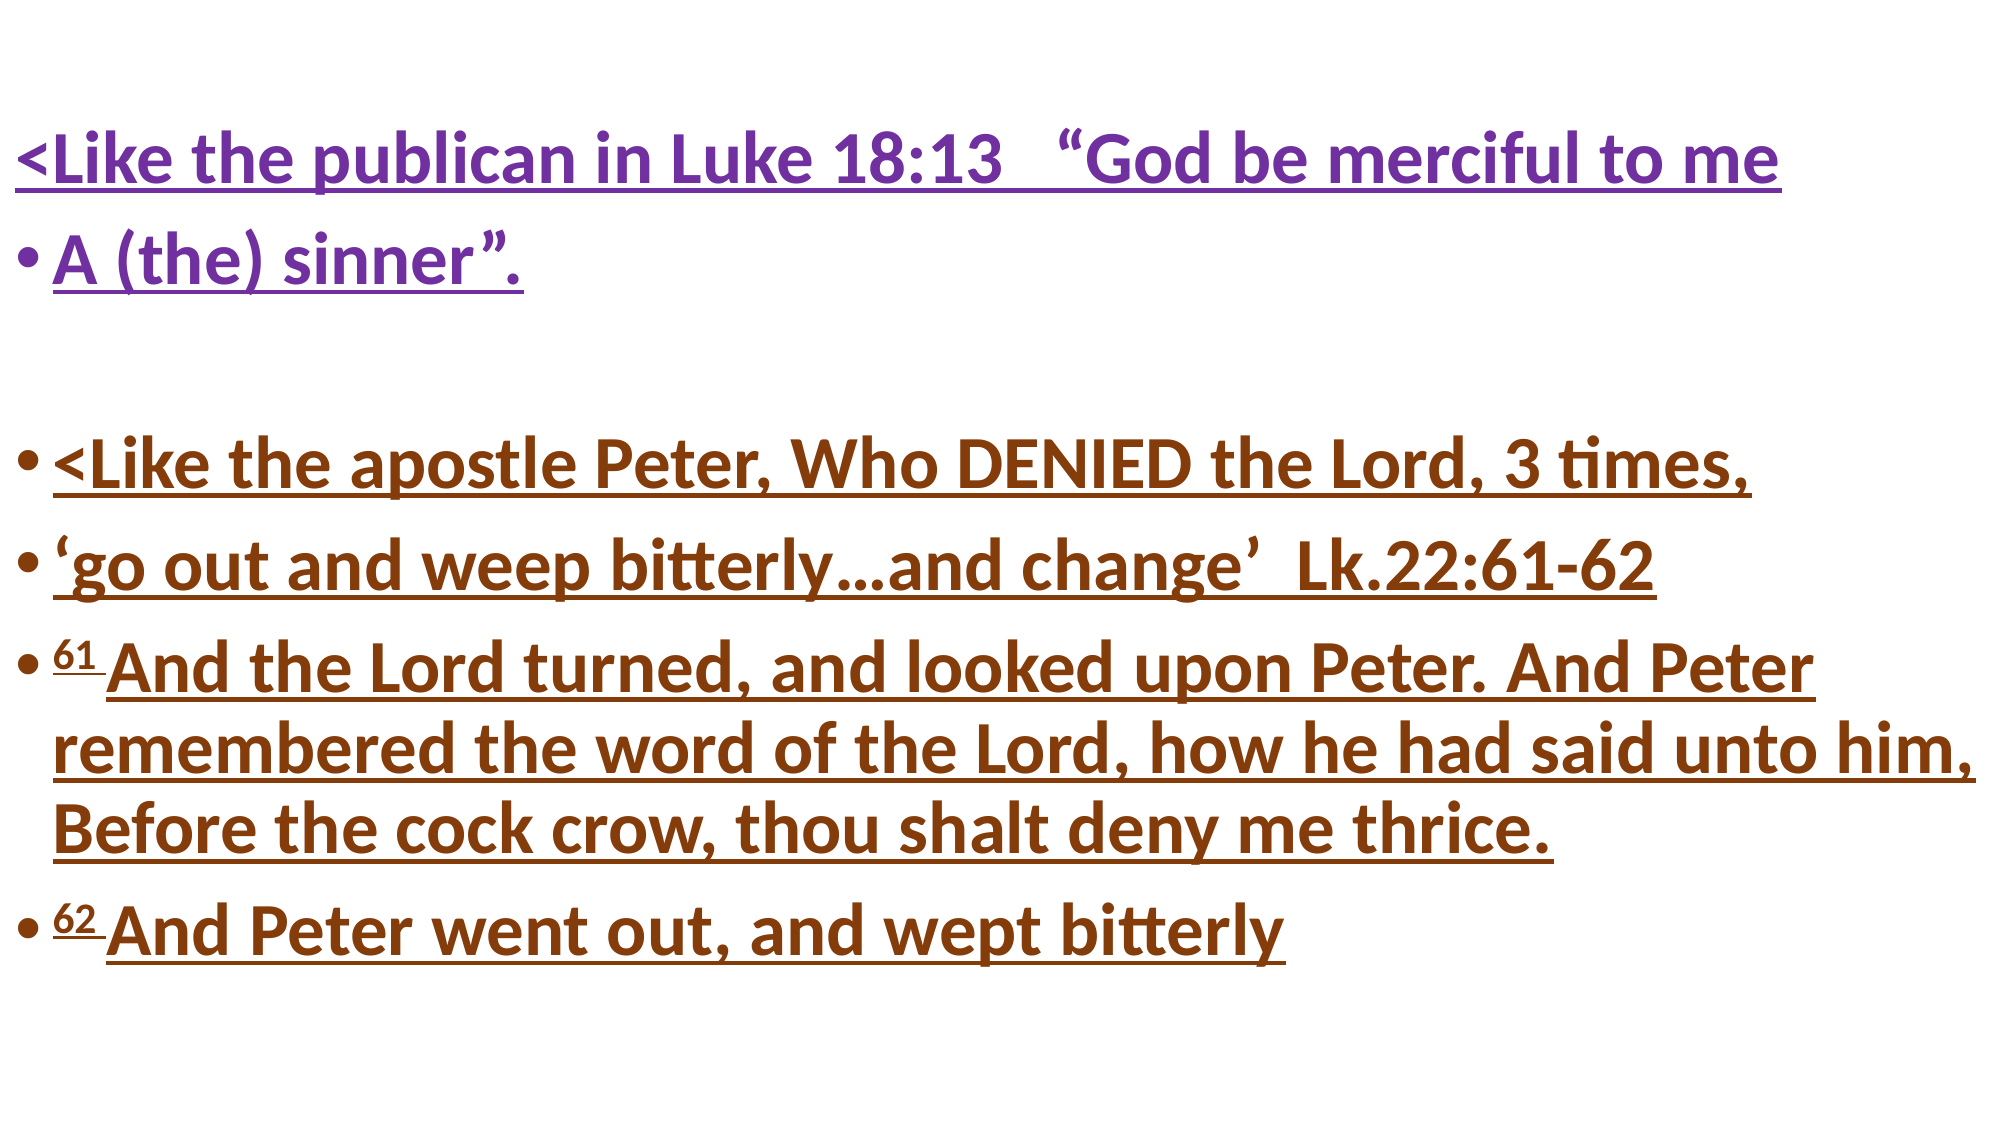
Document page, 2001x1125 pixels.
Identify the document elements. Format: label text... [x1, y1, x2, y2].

list <Like the publican in Luke 18:13 “God be merciful to me A (the) sinner”. <Like the apostle Peter, Who DENIED the Lord, 3 times, ‘go out and weep bitterly…and change’ Lk.22:61-62 61 And the Lord turned, and looked upon Peter. And Peter remembered the word of the Lord, how he had said unto him, Before the cock crow, thou shalt deny me thrice. 62 And Peter went out, and wept bitterly [0, 0, 2000, 1125]
